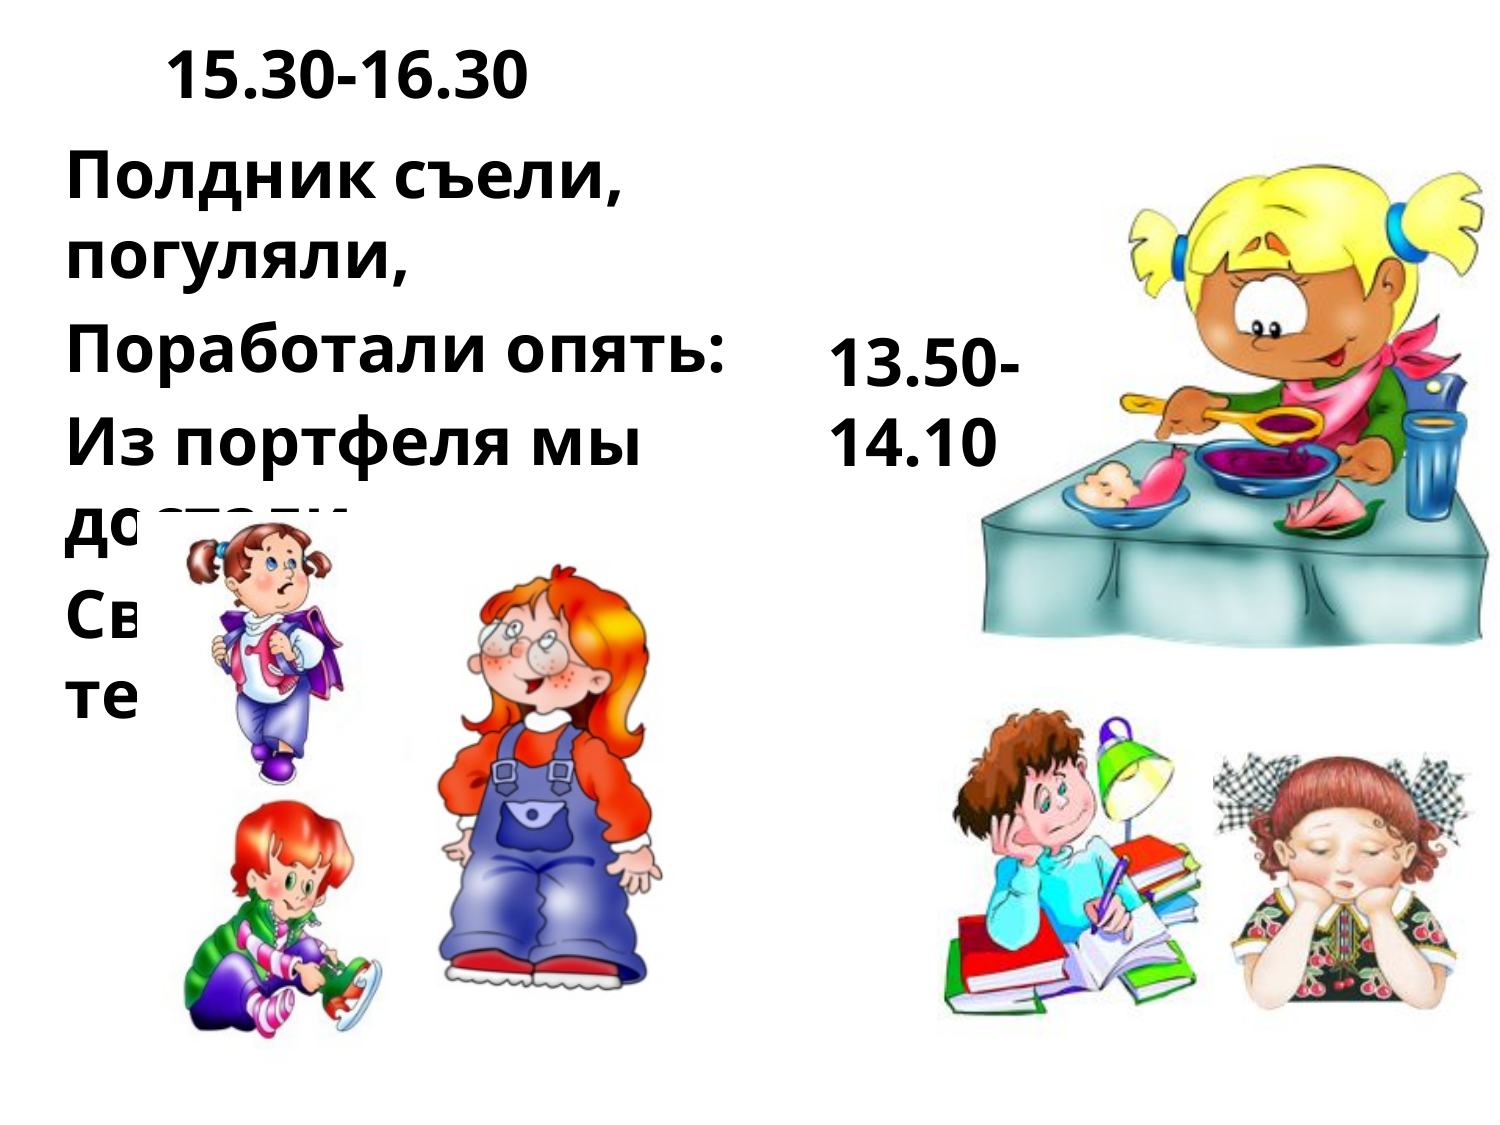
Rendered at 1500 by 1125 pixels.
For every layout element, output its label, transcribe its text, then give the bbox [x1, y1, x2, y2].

text_box 13.50-14.10 [812, 312, 962, 488]
picture [967, 137, 1500, 670]
text_box 15.30-16.30 [150, 24, 650, 120]
picture [937, 687, 1500, 1045]
picture [137, 512, 701, 1076]
text_box Полдник съели, погуляли, Поработали опять: Из портфеля мы достали Свой учебник и тетрадь. [49, 124, 800, 740]
